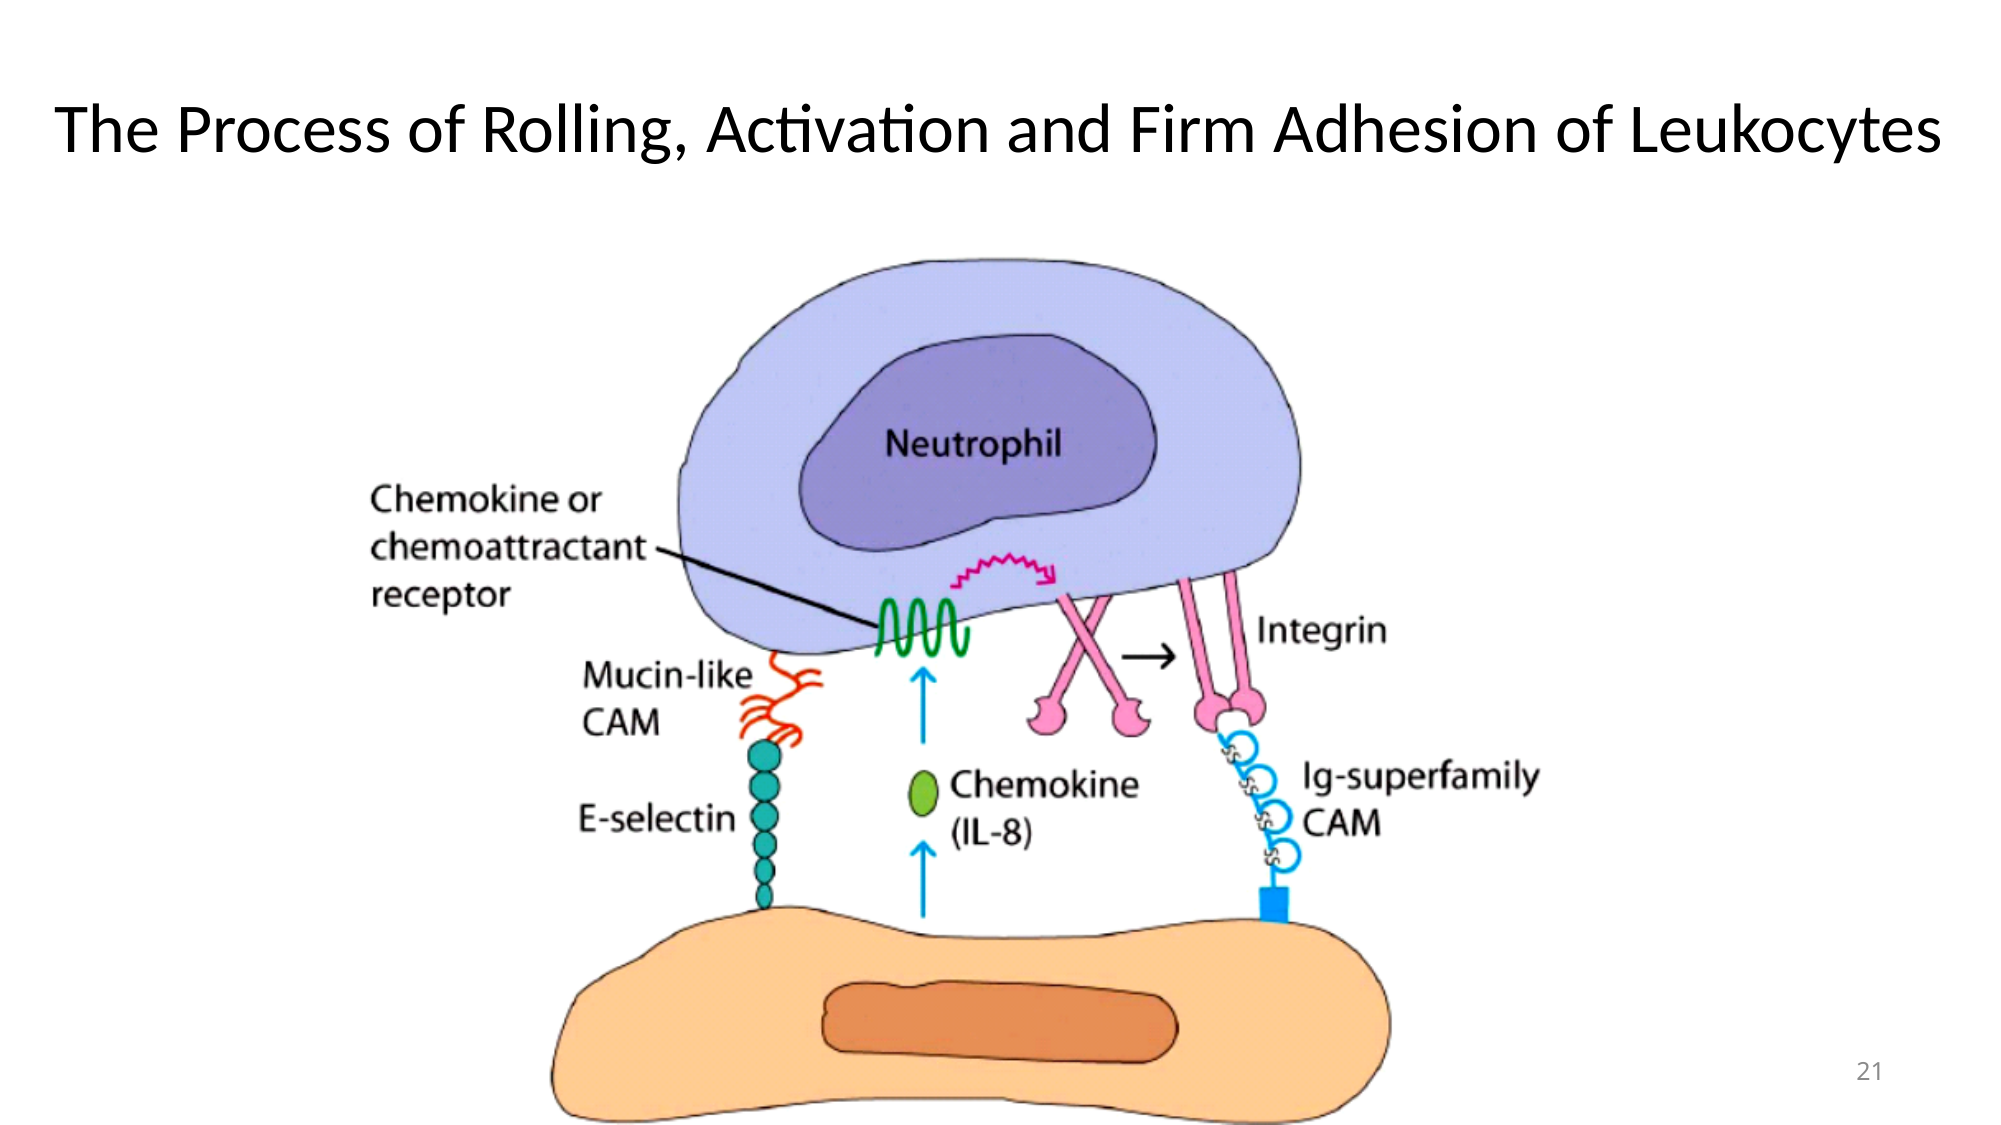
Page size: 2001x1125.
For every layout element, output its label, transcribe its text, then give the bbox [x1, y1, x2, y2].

slide_number 21 [1579, 1042, 1900, 1103]
title The Process of Rolling, Activation and Firm Adhesion of Leukocytes [0, 45, 2000, 204]
picture [362, 241, 1576, 1125]
